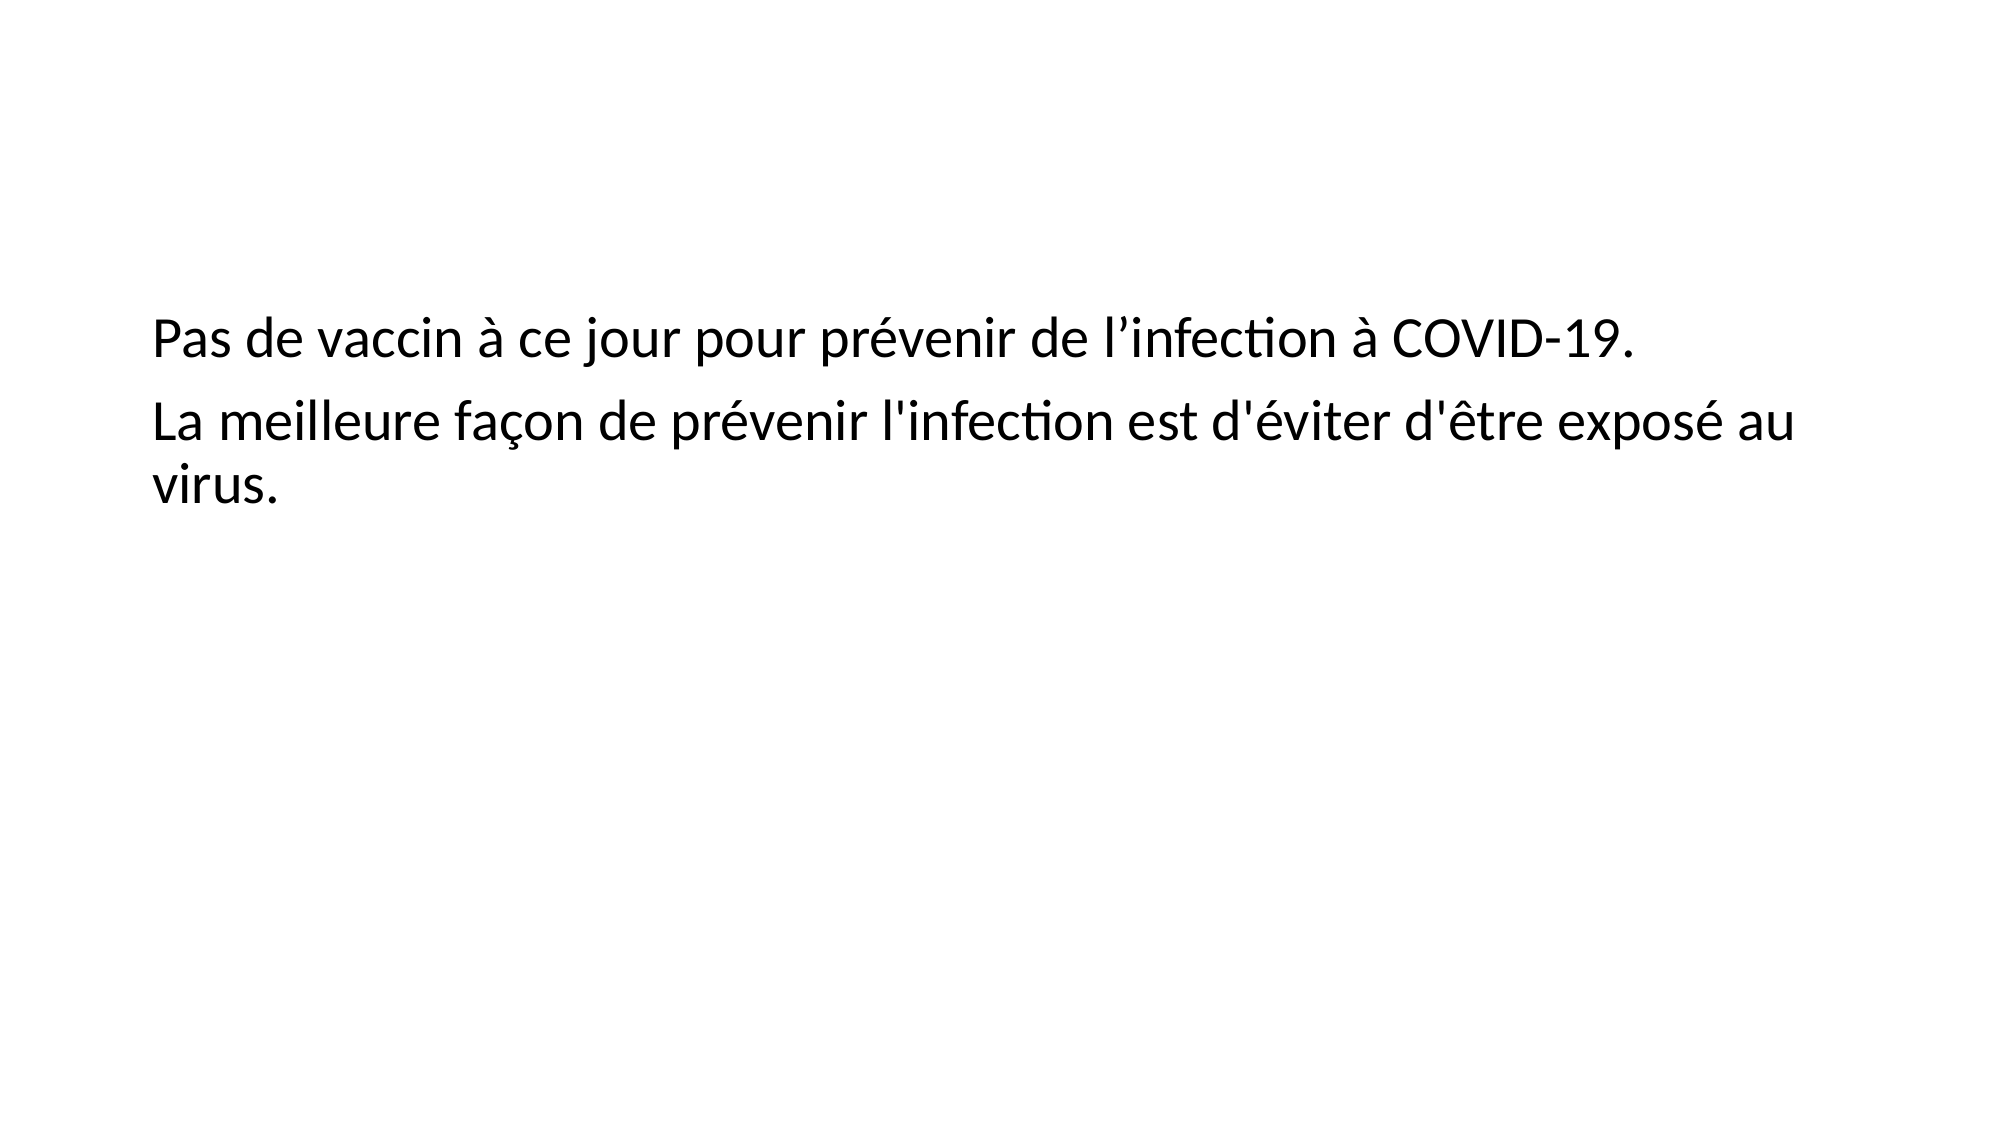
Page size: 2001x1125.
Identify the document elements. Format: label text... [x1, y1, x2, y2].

list Pas de vaccin à ce jour pour prévenir de l’infection à COVID-19. La meilleure façon de prévenir l'infection est d'éviter d'être exposé au virus. [137, 299, 1863, 1014]
